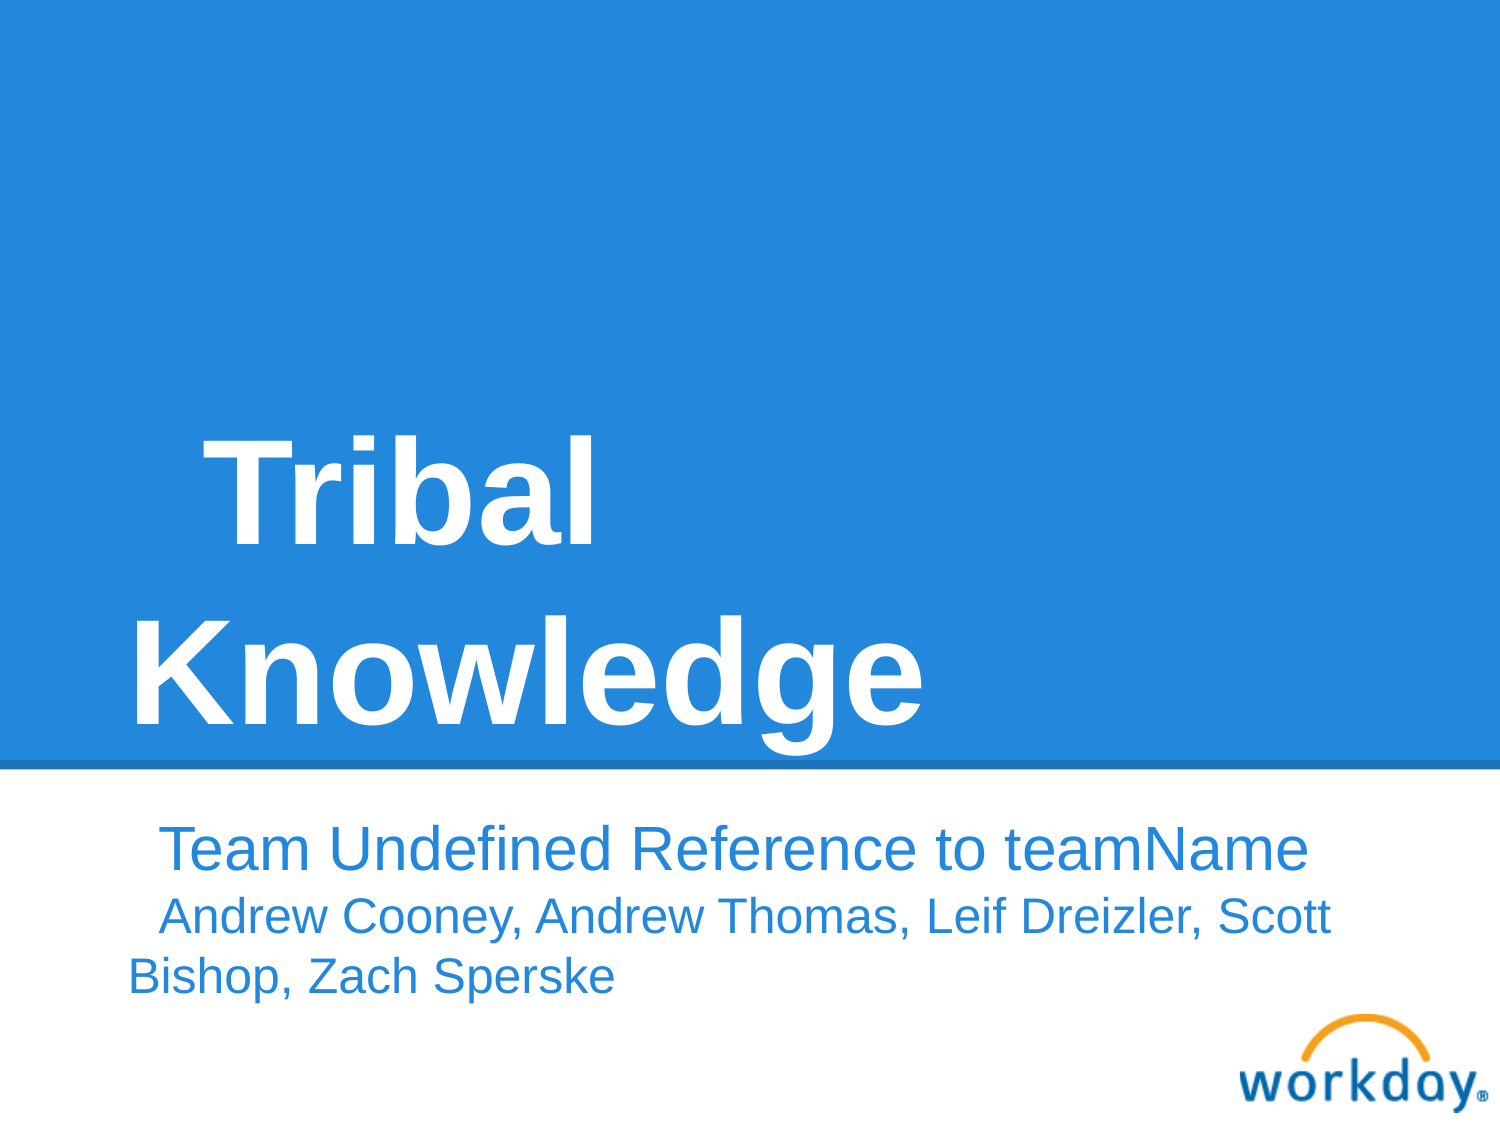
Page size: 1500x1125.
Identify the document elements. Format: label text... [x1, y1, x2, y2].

subtitle Team Undefined Reference to teamName Andrew Cooney, Andrew Thomas, Leif Dreizler, Scott Bishop, Zach Sperske [112, 793, 1388, 1023]
text_box [1239, 1014, 1490, 1113]
title Tribal Knowledge [112, 408, 1388, 770]
